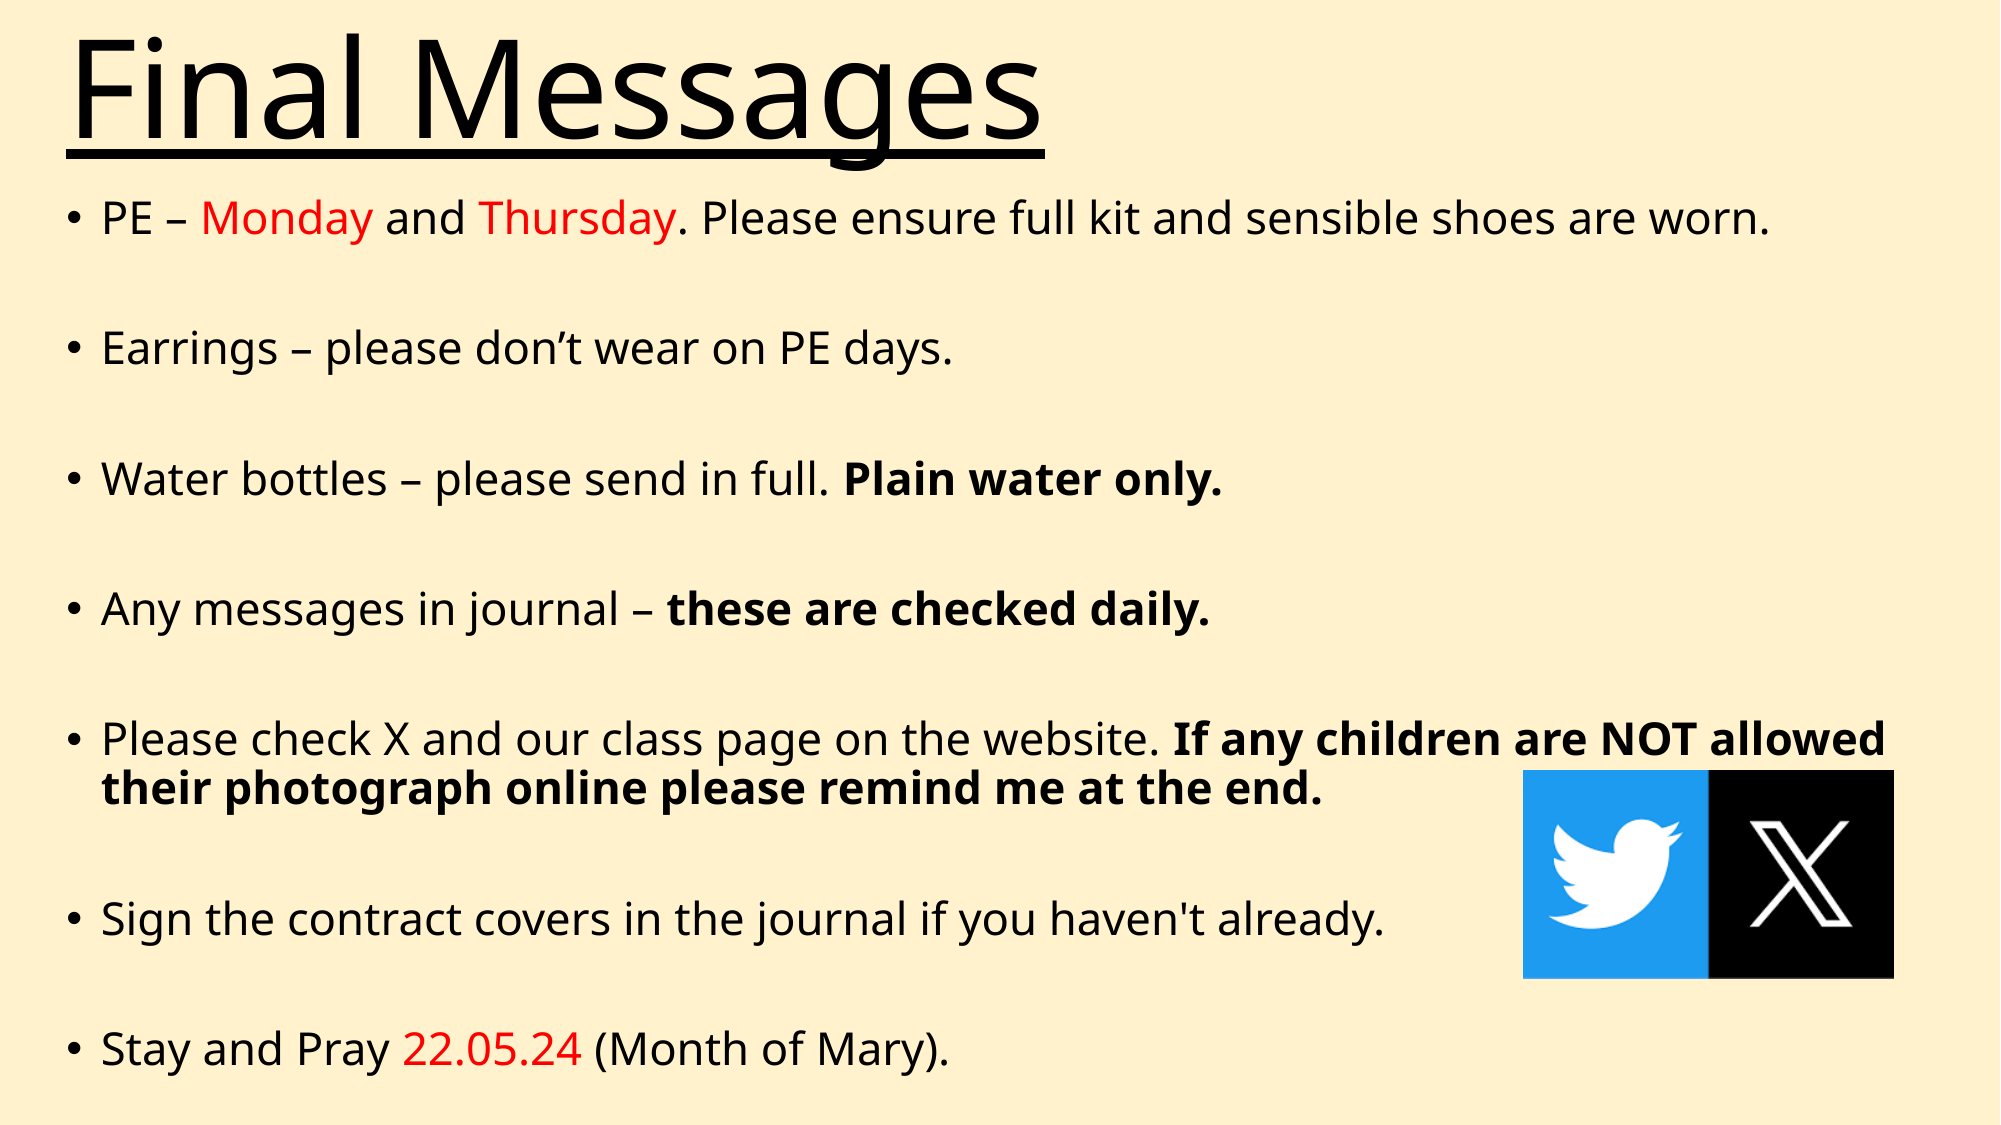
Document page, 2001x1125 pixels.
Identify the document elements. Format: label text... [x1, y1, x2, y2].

title Final Messages [51, 0, 1327, 187]
list PE – Monday and Thursday. Please ensure full kit and sensible shoes are worn. Earrings – please don’t wear on PE days. Water bottles – please send in full. Plain water only. Any messages in journal – these are checked daily. Please check X and our class page on the website. If any children are NOT allowed their photograph online please remind me at the end. Sign the contract covers in the journal if you haven't already. Stay and Pray 22.05.24 (Month of Mary). [51, 187, 1949, 1083]
picture [1523, 770, 1894, 979]
